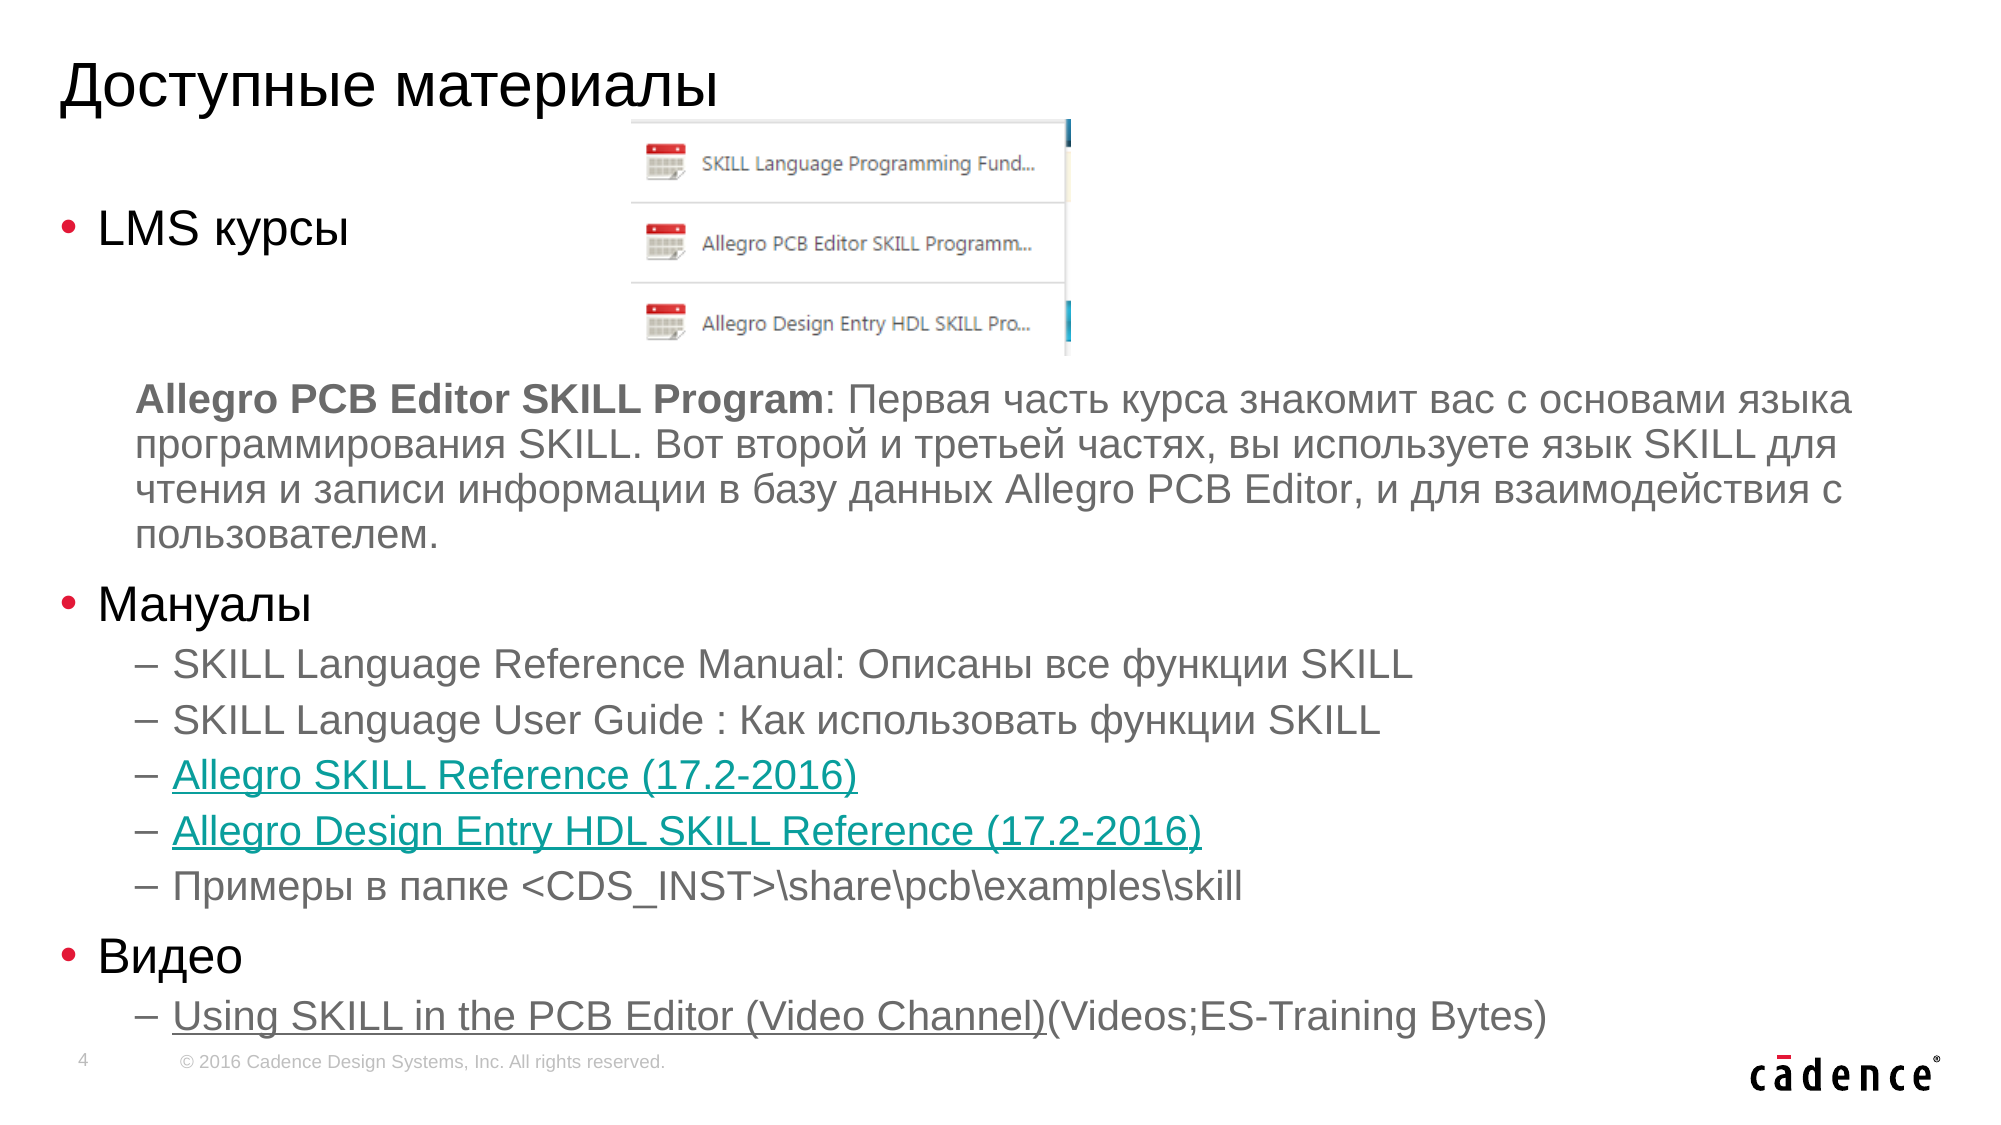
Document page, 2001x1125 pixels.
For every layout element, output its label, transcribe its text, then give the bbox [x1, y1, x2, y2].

title Доступные материалы [45, 45, 1950, 195]
picture [631, 119, 1071, 356]
list LMS курсы Allegro PCB Editor SKILL Program: Первая часть курса знакомит вас с основами языка программирования SKILL. Вот второй и третьей частях, вы используете язык SKILL для чтения и записи информации в базу данных Allegro PCB Editor, и для взаимодействия с пользователем. Мануалы SKILL Language Reference Manual: Описаны все функции SKILL SKILL Language User Guide : Как использовать функции SKILL Allegro SKILL Reference (17.2-2016) Allegro Design Entry HDL SKILL Reference (17.2-2016) Примеры в папке <CDS_INST>\share\pcb\examples\skill Видео Using SKILL in the PCB Editor (Video Channel)(Videos;ES-Training Bytes) [45, 195, 1950, 1035]
